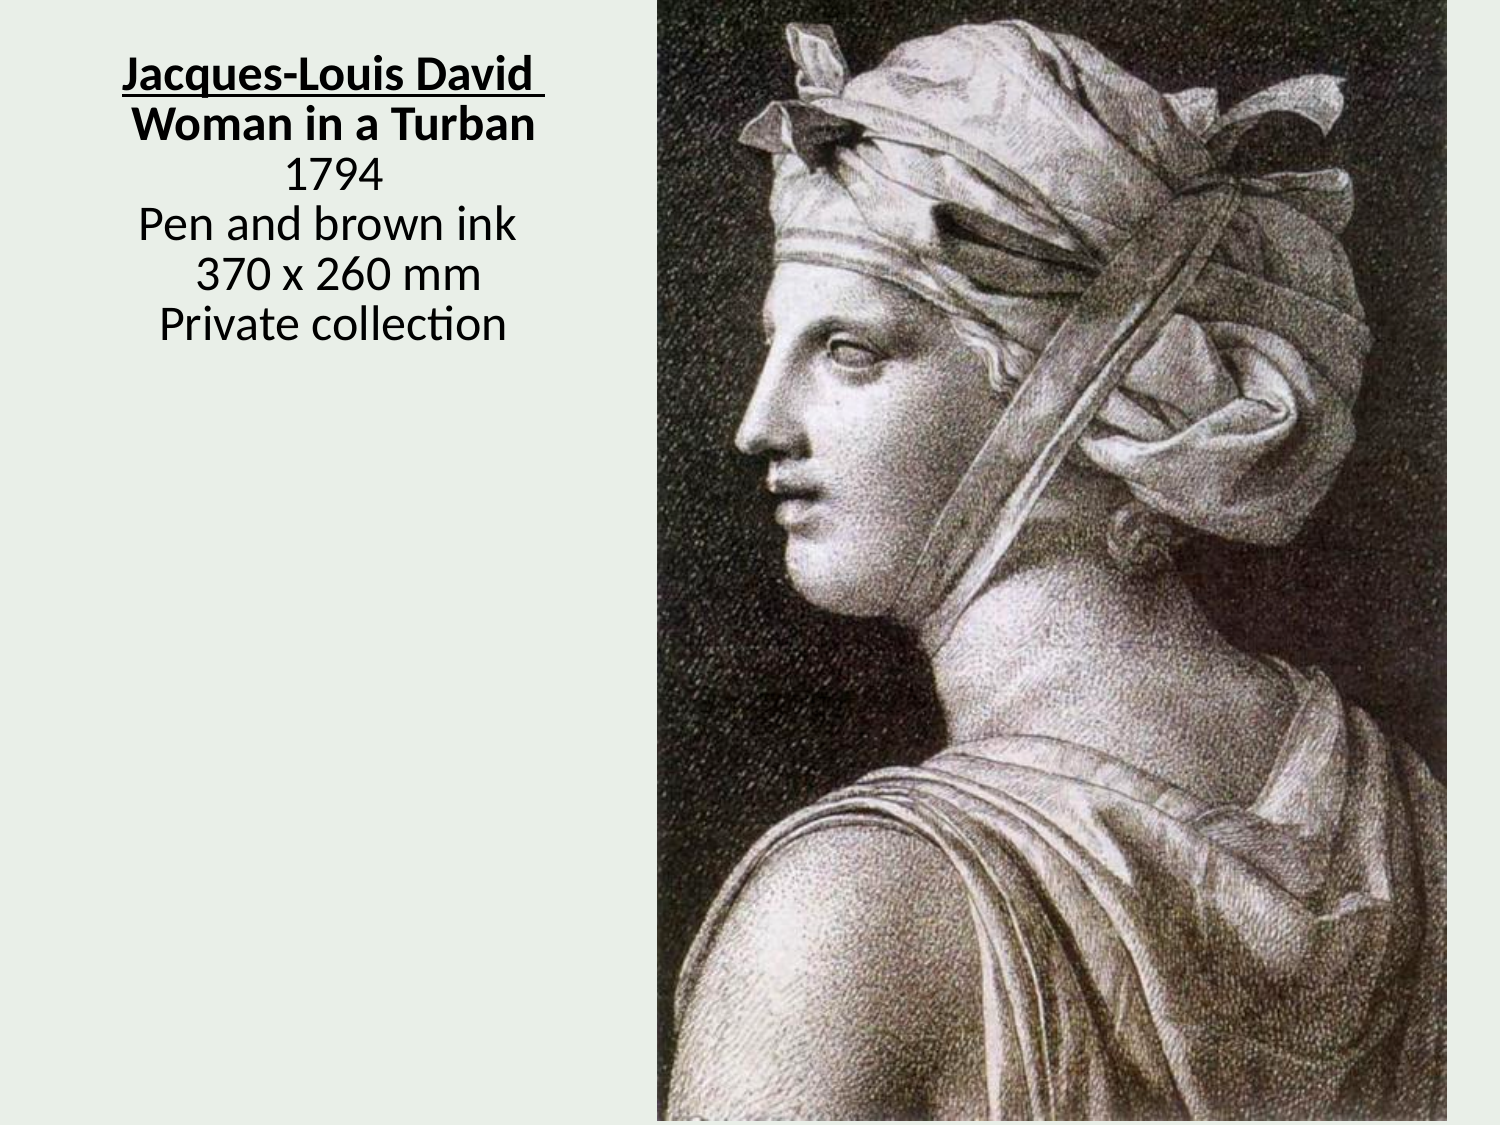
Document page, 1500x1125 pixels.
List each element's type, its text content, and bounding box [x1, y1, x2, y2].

text_box Jacques-Louis David Woman in a Turban 1794 Pen and brown ink 370 x 260 mm Private collection [0, 42, 652, 358]
picture [657, 0, 1447, 1122]
